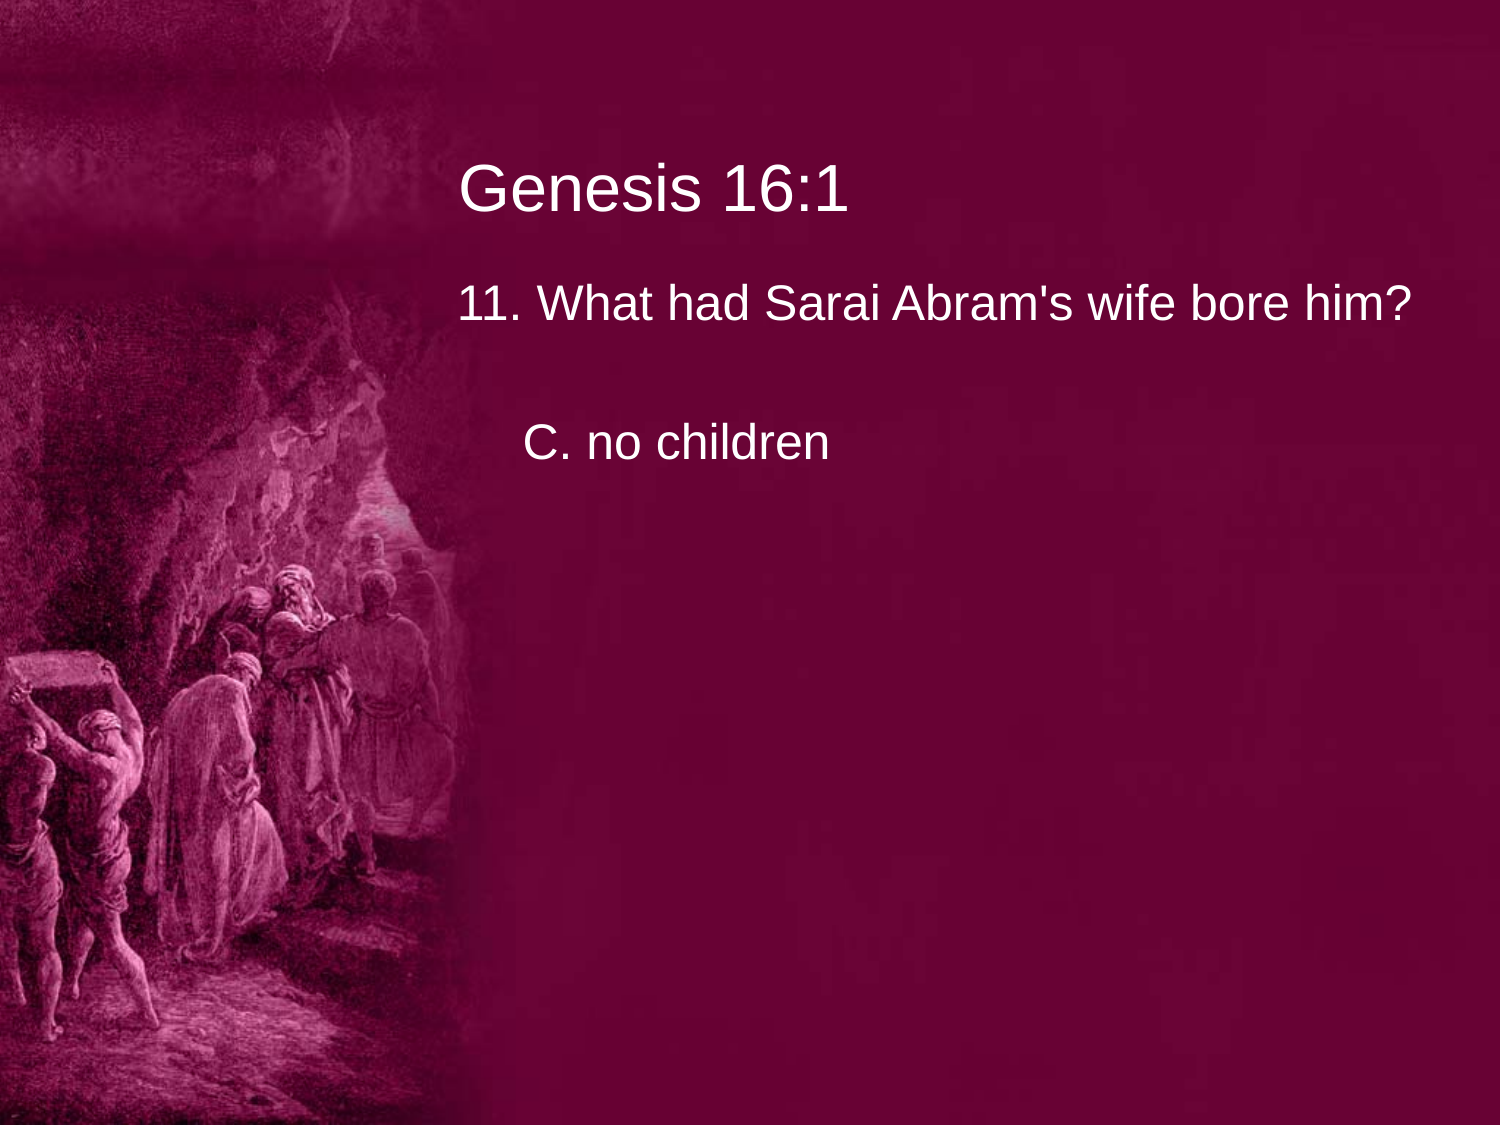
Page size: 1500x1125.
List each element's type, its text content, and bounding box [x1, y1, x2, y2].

list 11. What had Sarai Abram's wife bore him? C. no children [441, 262, 1480, 1006]
title Genesis 16:1 [443, 44, 1480, 233]
picture [0, 0, 1500, 1125]
